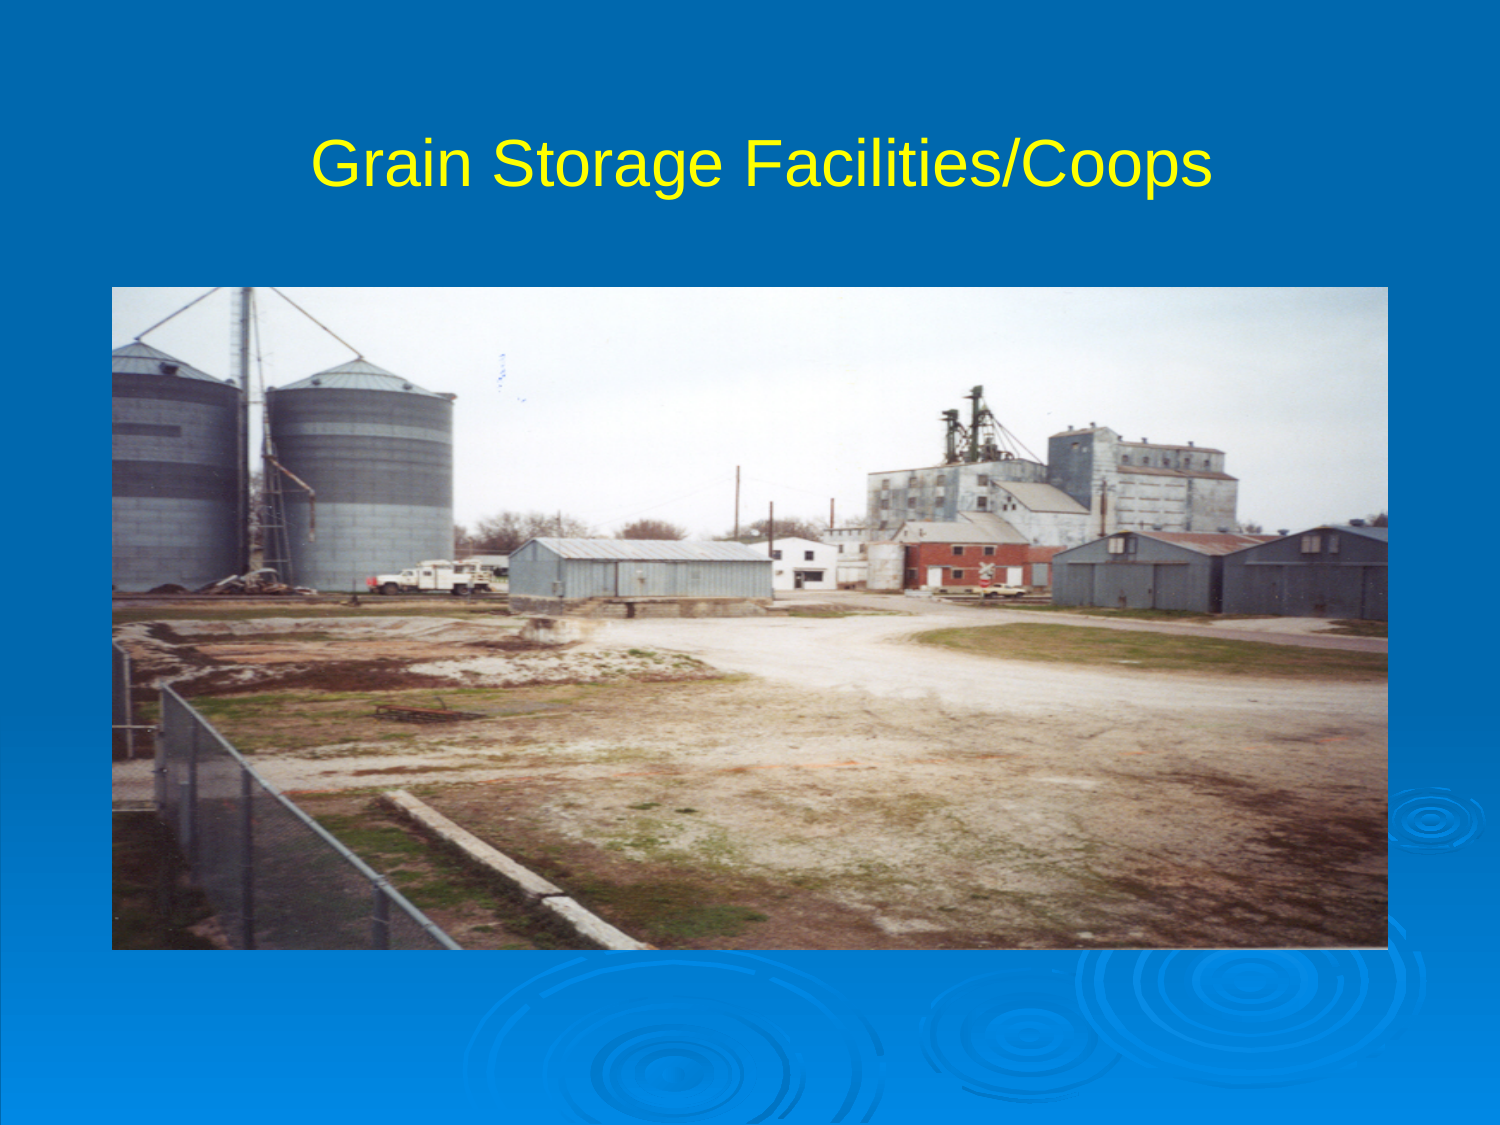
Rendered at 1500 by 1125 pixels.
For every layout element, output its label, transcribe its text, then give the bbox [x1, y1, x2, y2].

list Grain Storage Facilities/Coops [99, 112, 1426, 201]
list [112, 287, 1388, 951]
